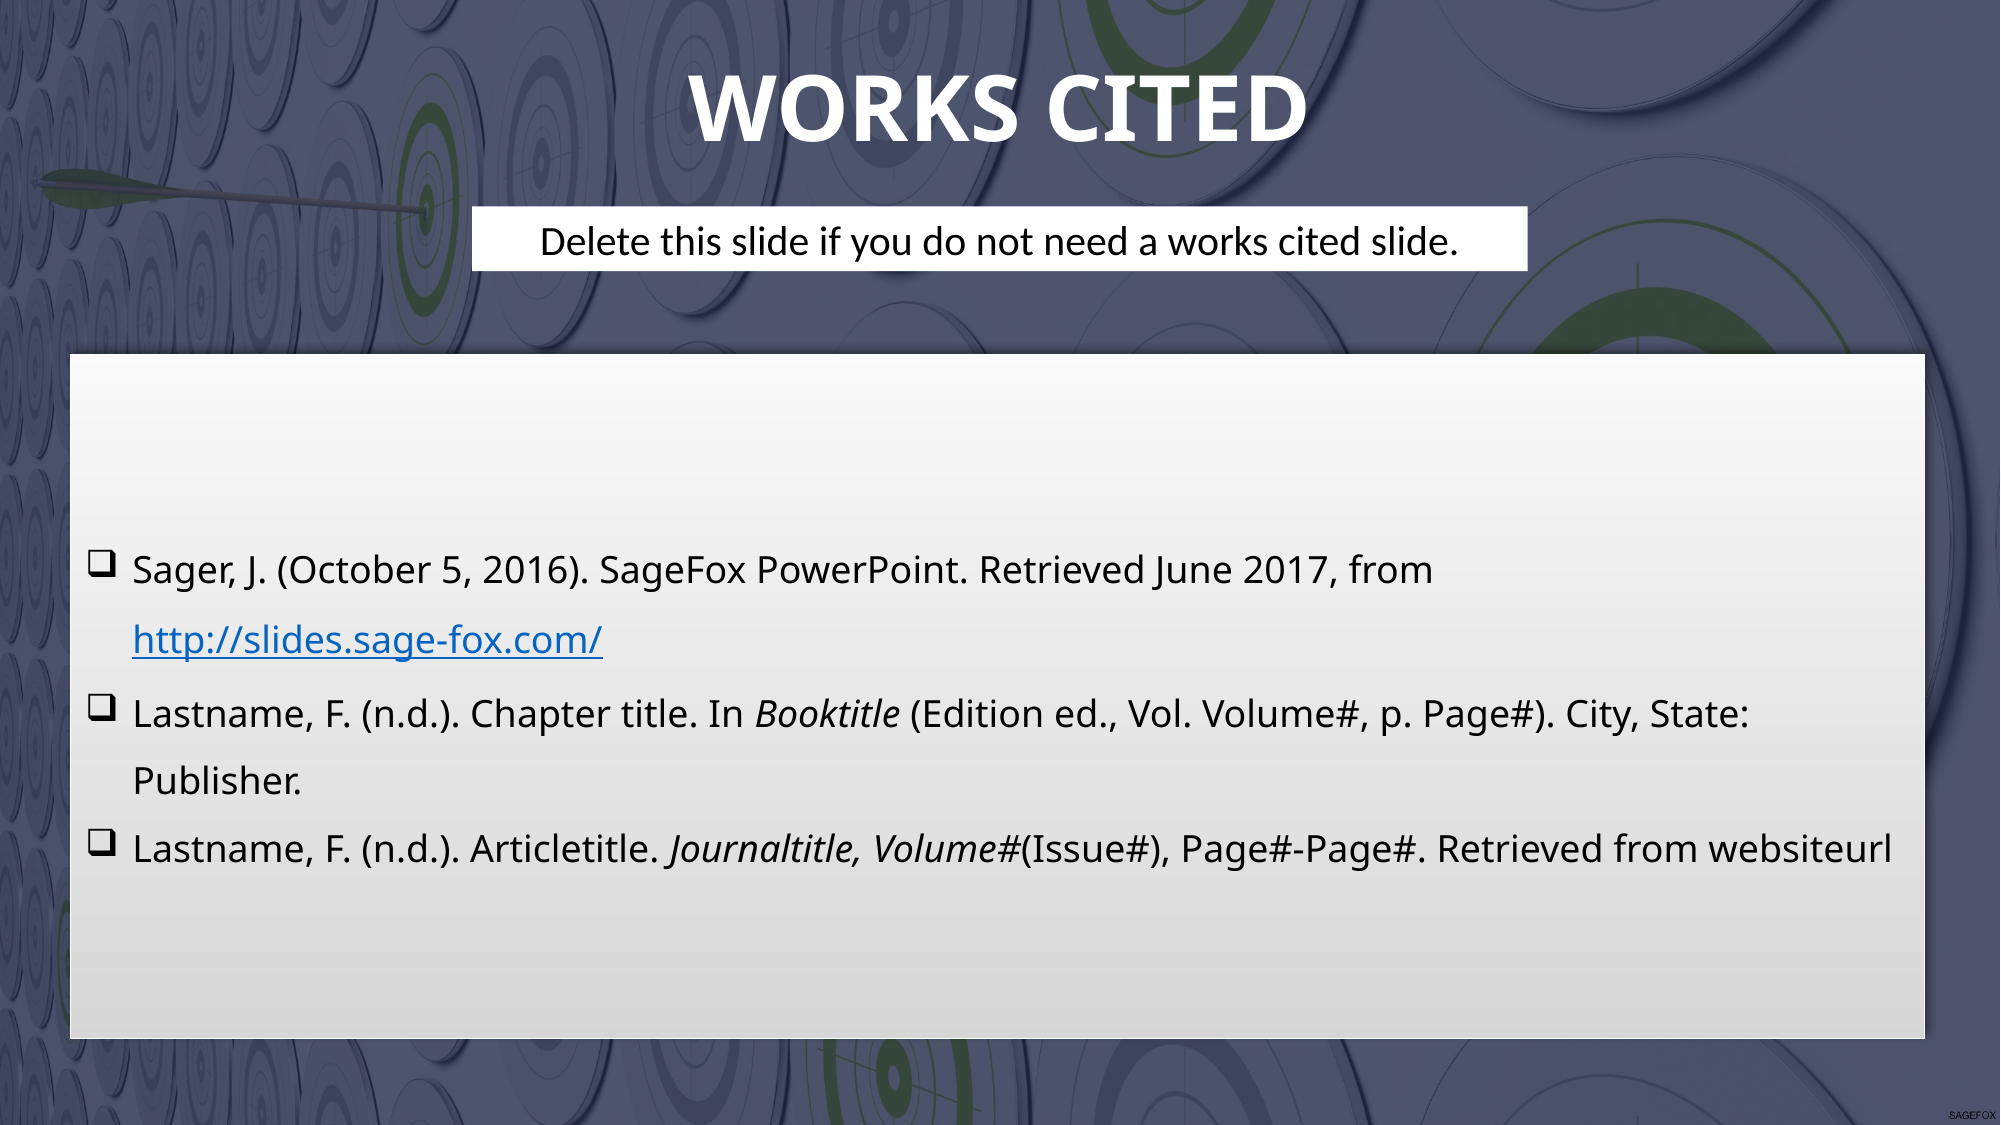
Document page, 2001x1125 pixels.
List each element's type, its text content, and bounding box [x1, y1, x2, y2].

text_box WORKS CITED [548, 42, 1452, 167]
text_box Sager, J. (October 5, 2016). SageFox PowerPoint. Retrieved June 2017, from http://slides.sage-fox.com/ Lastname, F. (n.d.). Chapter title. In Booktitle (Edition ed., Vol. Volume#, p. Page#). City, State: Publisher. Lastname, F. (n.d.). Articletitle. Journaltitle, Volume#(Issue#), Page#-Page#. Retrieved from websiteurl [70, 354, 1925, 1039]
picture [1925, 0, 2001, 1125]
text_box Delete this slide if you do not need a works cited slide. [472, 206, 1528, 272]
